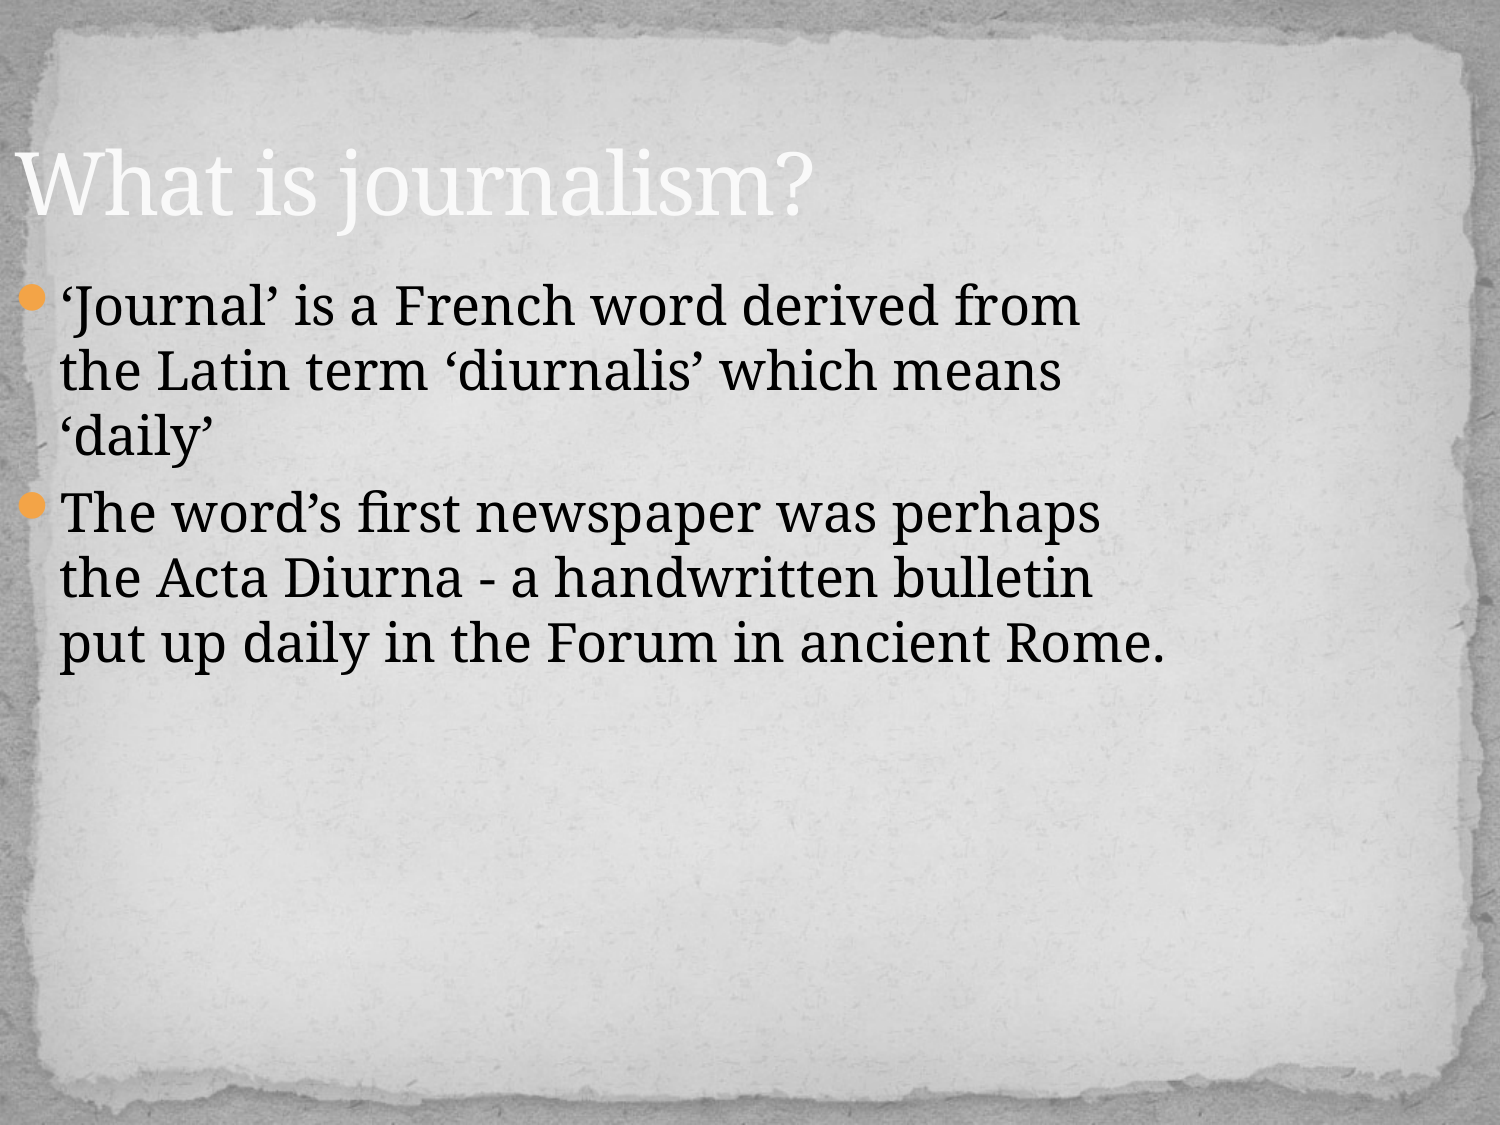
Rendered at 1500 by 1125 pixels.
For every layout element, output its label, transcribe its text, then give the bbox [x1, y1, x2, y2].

list ‘Journal’ is a French word derived from the Latin term ‘diurnalis’ which means ‘daily’ The word’s first newspaper was perhaps the Acta Diurna - a handwritten bulletin put up daily in the Forum in ancient Rome. [0, 264, 1188, 1060]
title What is journalism? [0, 52, 1188, 241]
